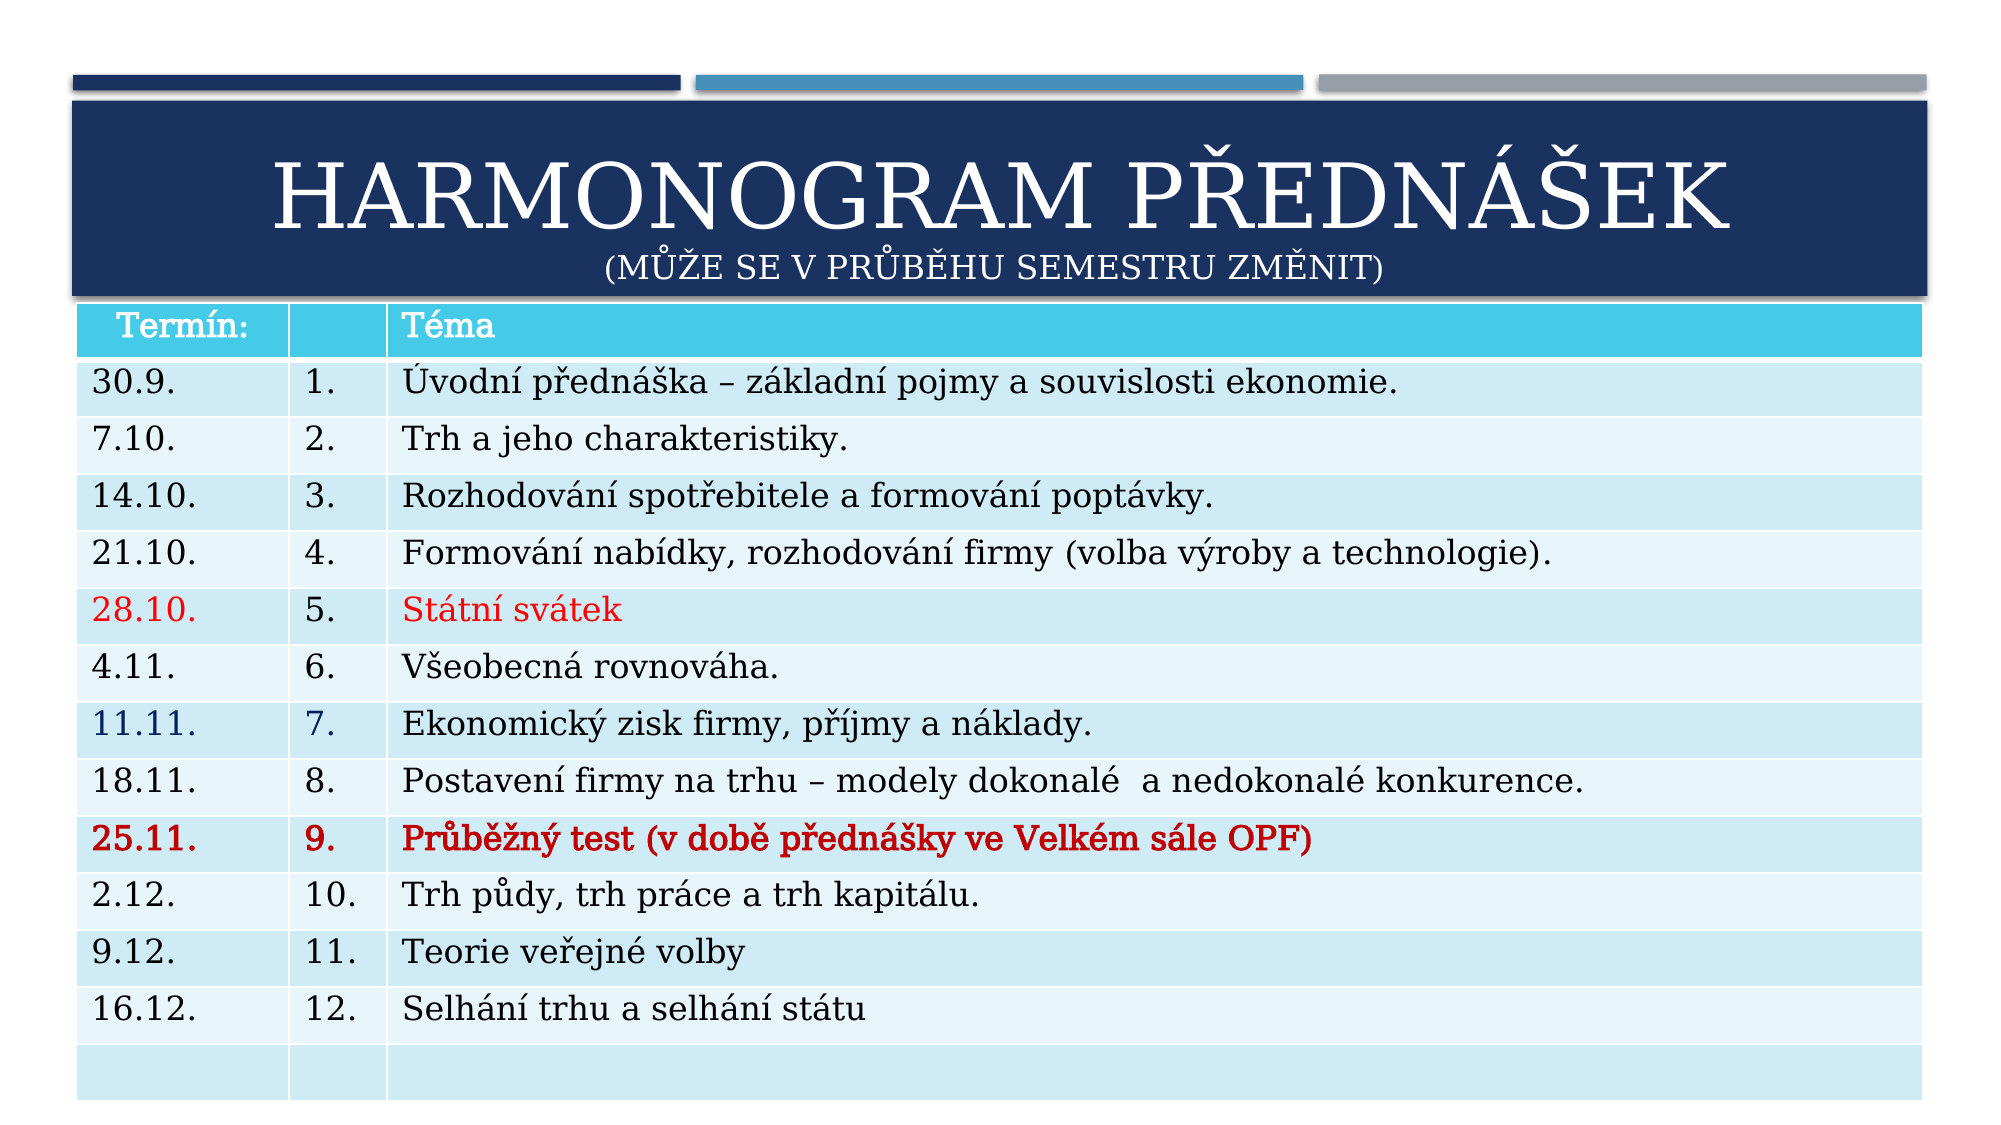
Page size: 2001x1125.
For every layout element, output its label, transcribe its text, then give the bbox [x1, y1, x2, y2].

table_cell 4.11. [77, 646, 288, 701]
table_header [290, 304, 386, 357]
table_cell 21.10. [77, 532, 288, 587]
table_cell 9. [290, 817, 386, 872]
table_cell 1. [290, 363, 386, 416]
table_cell 12. [290, 988, 386, 1043]
table_cell Formování nabídky, rozhodování firmy (volba výroby a technologie). [388, 532, 1922, 587]
table_cell 18.11. [77, 760, 288, 815]
table_cell 6. [290, 646, 386, 701]
table_cell 11. [290, 931, 386, 986]
table_cell 9.12. [77, 931, 288, 986]
table_cell 11.11. [77, 703, 288, 758]
table_cell 30.9. [77, 363, 288, 416]
table_cell 28.10. [77, 589, 288, 644]
table_cell [290, 1045, 386, 1100]
table_cell 7.10. [77, 418, 288, 473]
table_cell [388, 1045, 1922, 1100]
table_cell 4. [290, 532, 386, 587]
table_cell 14.10. [77, 475, 288, 530]
title Harmonogram PŘEDNÁŠEK (může se V PRŮBĚHU SEMESTRU změnit) [95, 127, 1905, 294]
table_cell [77, 1045, 288, 1100]
table_cell Rozhodování spotřebitele a formování poptávky. [388, 475, 1922, 530]
table_cell Selhání trhu a selhání státu [388, 988, 1922, 1043]
table_cell 5. [290, 589, 386, 644]
table_cell Všeobecná rovnováha. [388, 646, 1922, 701]
table_cell Trh půdy, trh práce a trh kapitálu. [388, 874, 1922, 929]
table_cell Průběžný test (v době přednášky ve Velkém sále OPF) [388, 817, 1922, 872]
table_cell 16.12. [77, 988, 288, 1043]
table_cell Státní svátek [388, 589, 1922, 644]
table_header Termín: [77, 304, 288, 357]
table_cell 10. [290, 874, 386, 929]
table_cell Trh a jeho charakteristiky. [388, 418, 1922, 473]
table_cell 2. [290, 418, 386, 473]
table_cell Ekonomický zisk firmy, příjmy a náklady. [388, 703, 1922, 758]
table_cell 3. [290, 475, 386, 530]
table_header Téma [388, 304, 1922, 357]
table_cell 25.11. [77, 817, 288, 872]
table_cell Teorie veřejné volby [388, 931, 1922, 986]
table_cell Postavení firmy na trhu – modely dokonalé a nedokonalé konkurence. [388, 760, 1922, 815]
table_cell 2.12. [77, 874, 288, 929]
table_cell 8. [290, 760, 386, 815]
table_cell 7. [290, 703, 386, 758]
table_cell Úvodní přednáška – základní pojmy a souvislosti ekonomie. [388, 363, 1922, 416]
